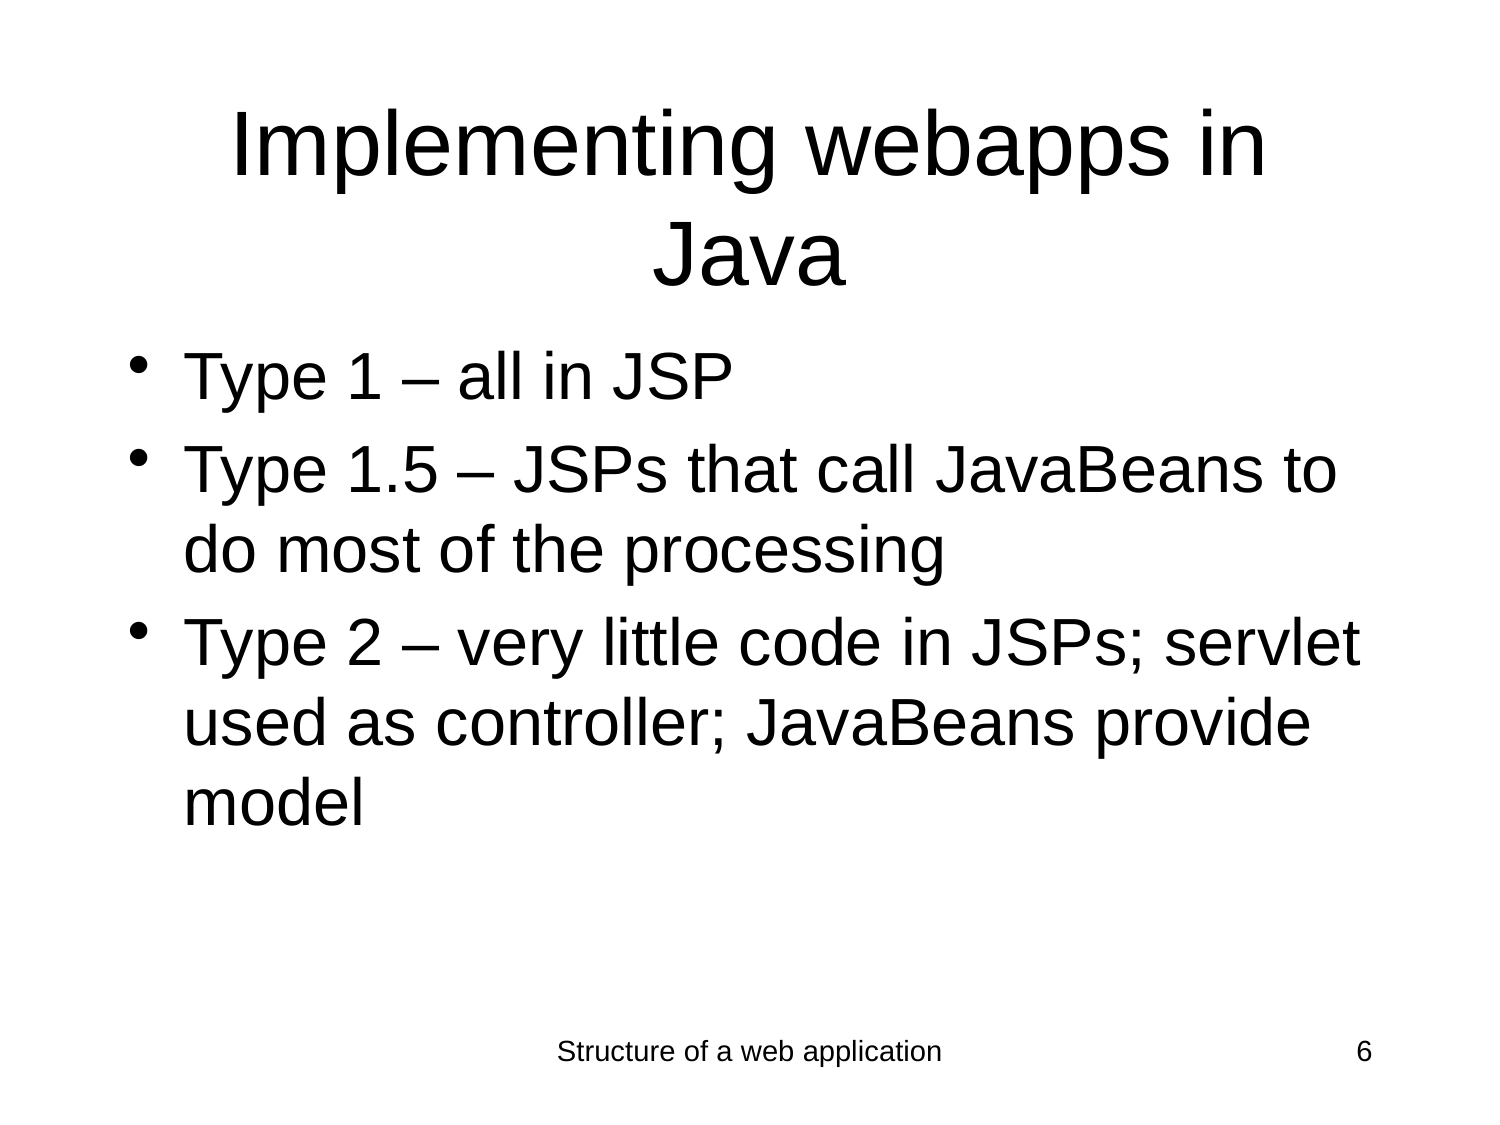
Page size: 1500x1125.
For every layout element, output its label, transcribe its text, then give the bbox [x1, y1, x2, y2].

slide_number 6 [1074, 1024, 1388, 1101]
list Type 1 – all in JSP Type 1.5 – JSPs that call JavaBeans to do most of the processing Type 2 – very little code in JSPs; servlet used as controller; JavaBeans provide model [112, 324, 1388, 1001]
title Implementing webapps in Java [112, 99, 1388, 288]
footer Structure of a web application [512, 1024, 988, 1101]
